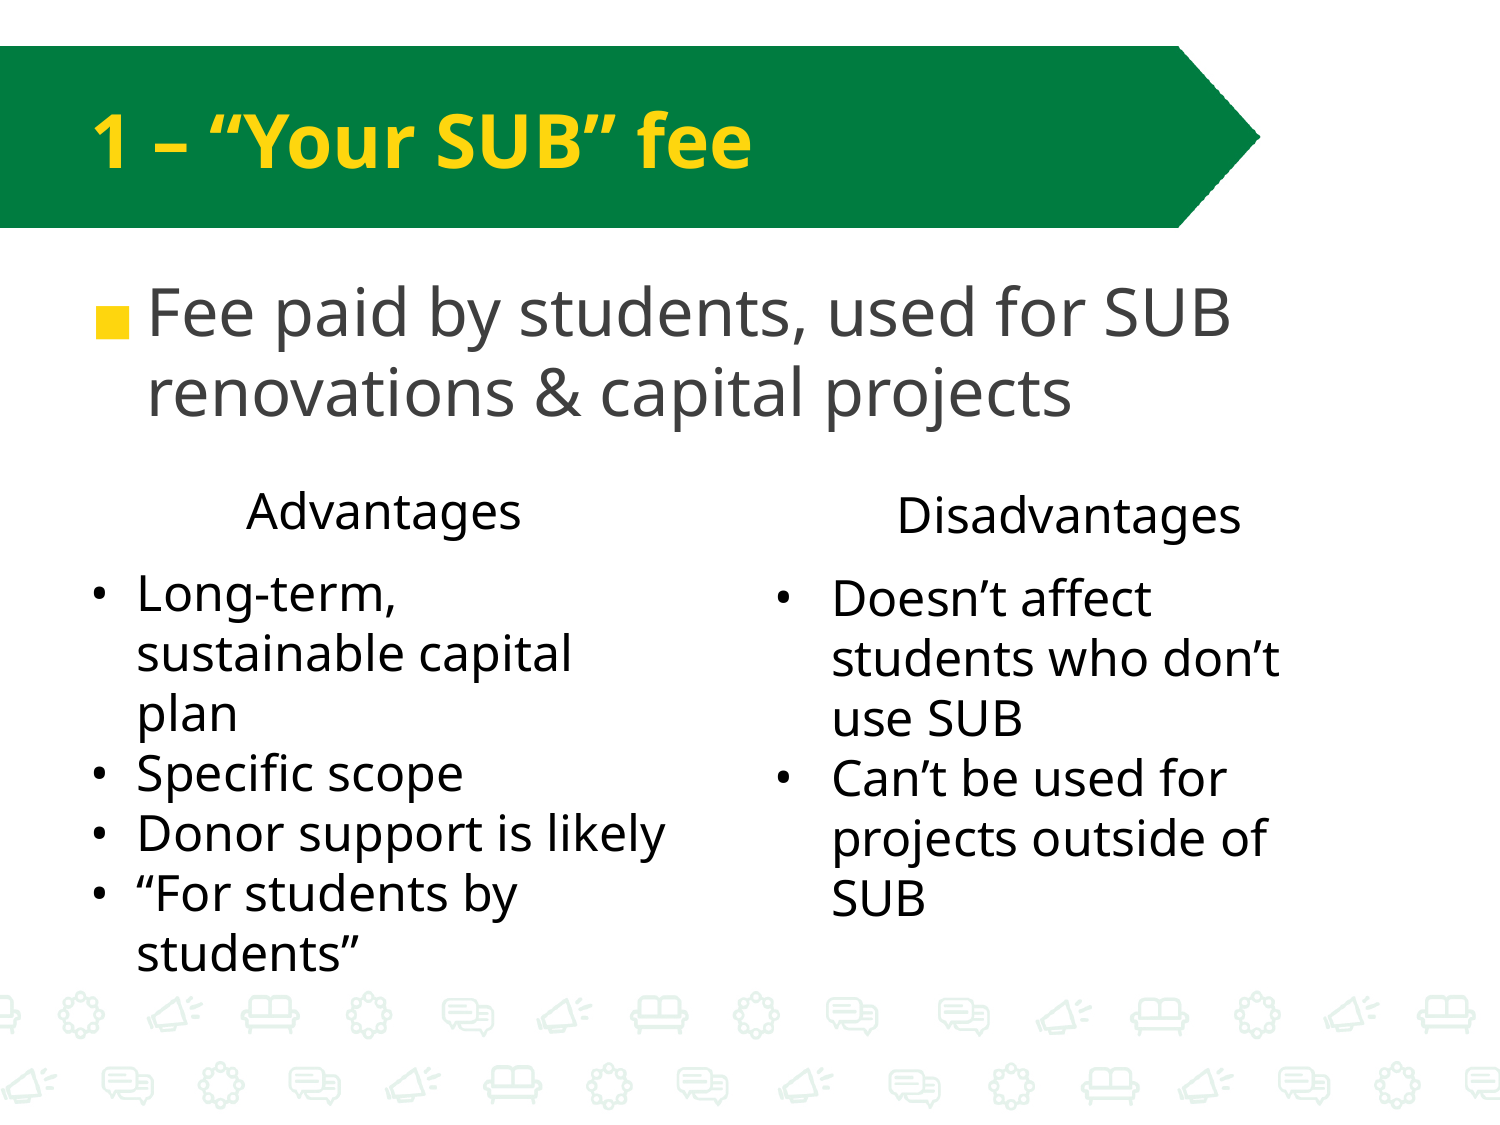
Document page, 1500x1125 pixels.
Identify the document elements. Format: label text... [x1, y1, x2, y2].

title 1 – “Your SUB” fee [75, 50, 1204, 226]
text_box Disadvantages Doesn’t affect students who don’t use SUB Can’t be used for projects outside of SUB [759, 476, 1380, 878]
picture [0, 0, 1500, 1125]
text_box Advantages Long-term, sustainable capital plan Specific scope Donor support is likely “For students by students” [74, 471, 695, 934]
list Fee paid by students, used for SUB renovations & capital projects [75, 262, 1425, 472]
